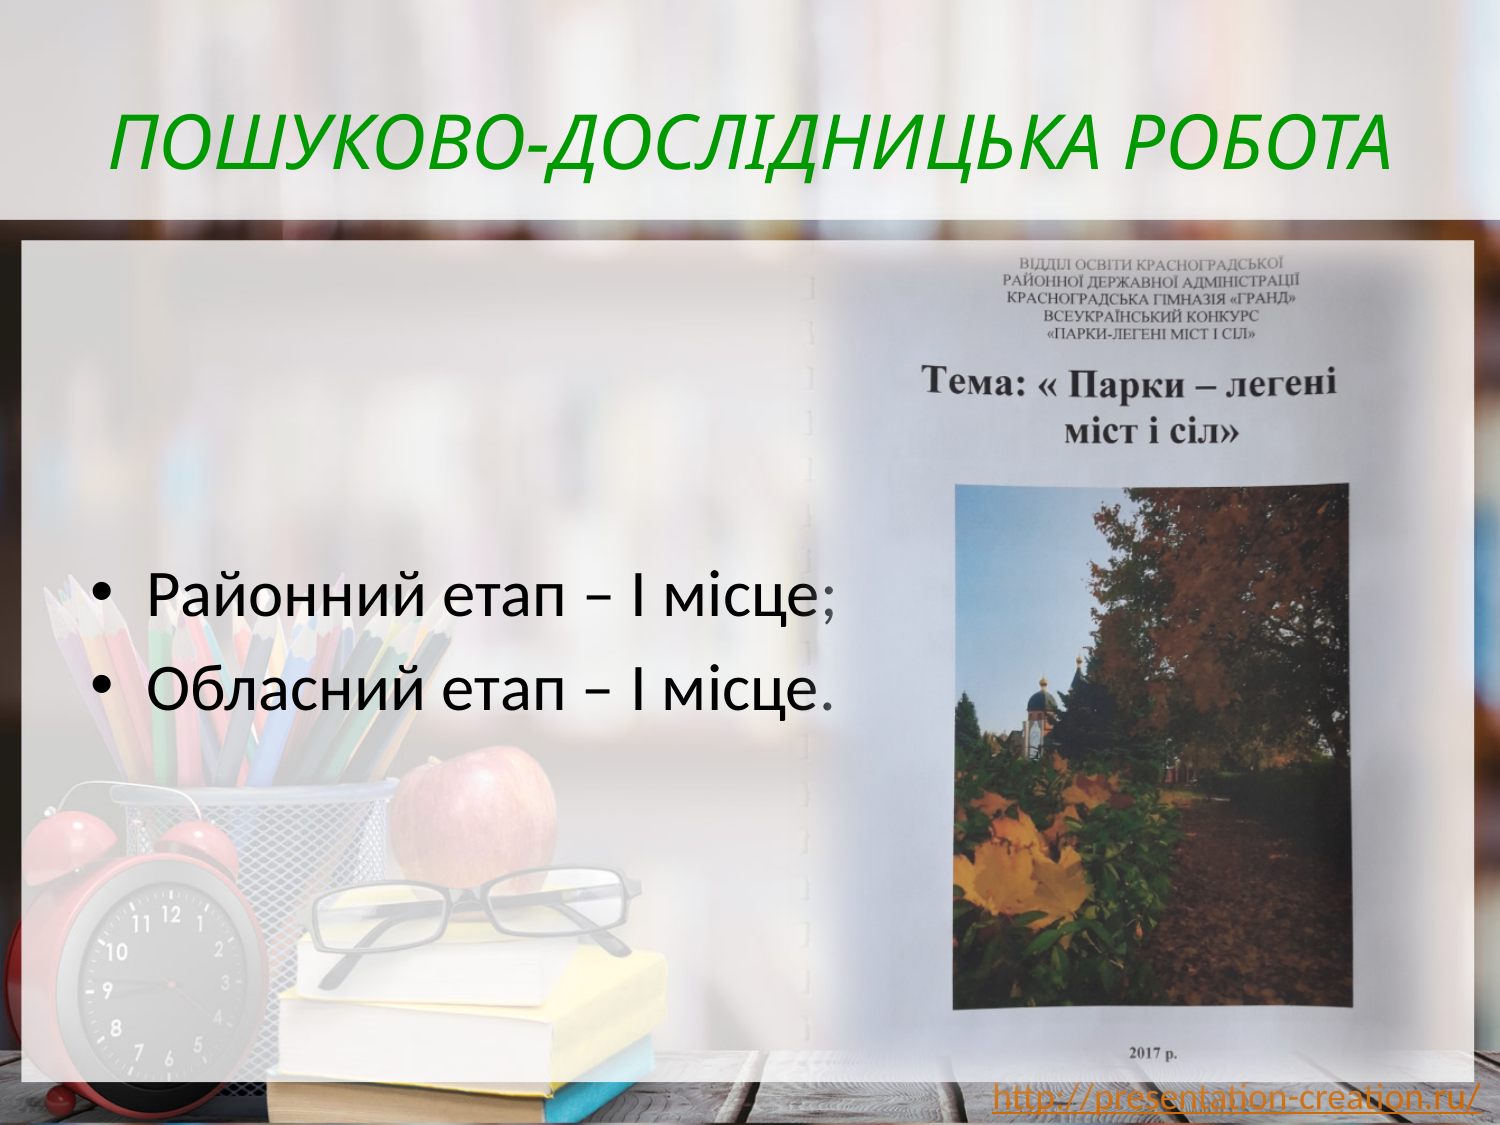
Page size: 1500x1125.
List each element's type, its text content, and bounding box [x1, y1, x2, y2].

list Районний етап – І місце; Обласний етап – І місце. [75, 262, 779, 1005]
title ПОШУКОВО-ДОСЛІДНИЦЬКА РОБОТА [75, 45, 1425, 233]
picture [0, 0, 1500, 1125]
